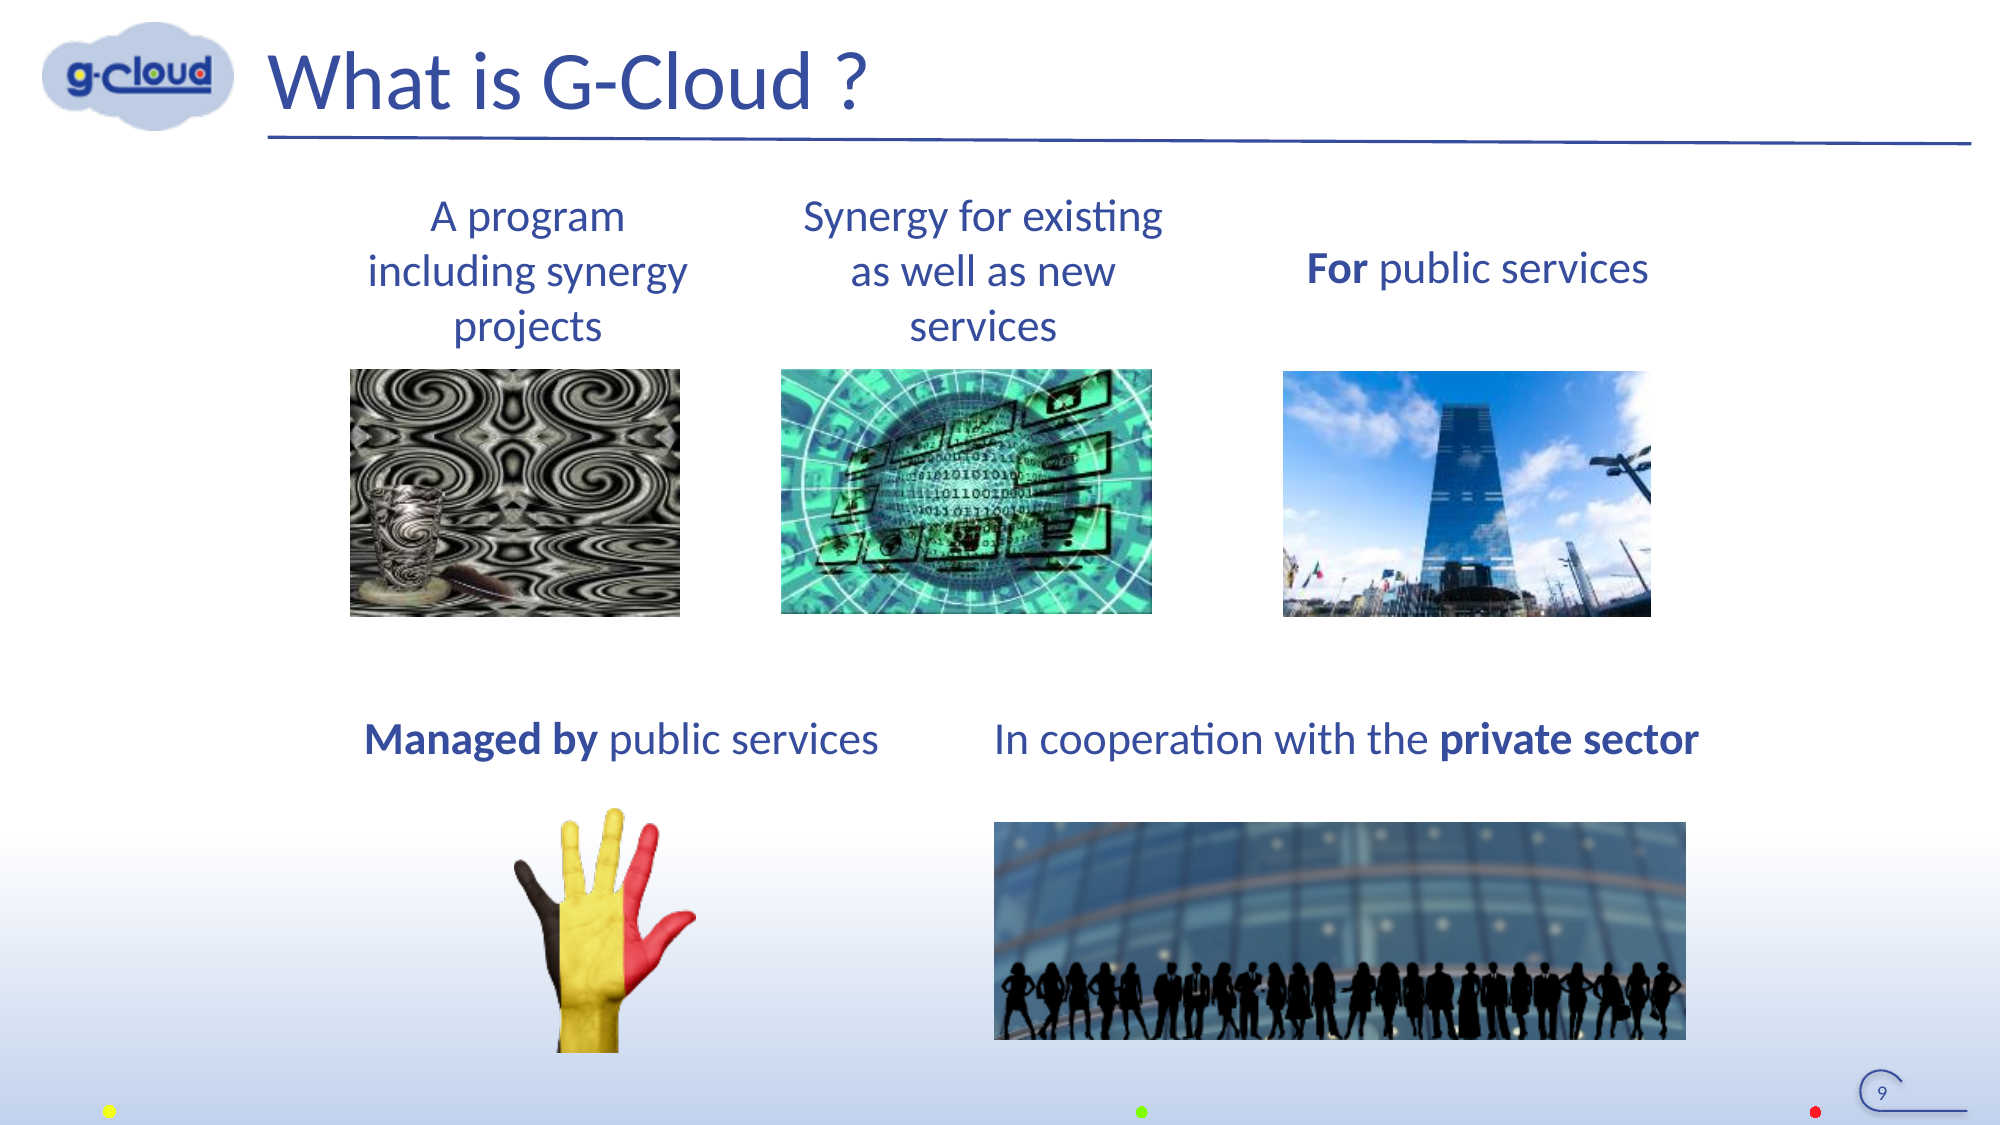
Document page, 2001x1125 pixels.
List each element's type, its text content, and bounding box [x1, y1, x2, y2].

text_box A program including synergy projects [327, 178, 729, 359]
slide_number 9 [1829, 1072, 1935, 1108]
picture [1283, 371, 1651, 617]
picture [349, 369, 680, 617]
picture [993, 822, 1686, 1040]
text_box For public services [1292, 230, 1665, 301]
text_box Synergy for existing as well as new services [781, 178, 1185, 359]
title What is G-Cloud ? [267, 22, 1973, 131]
picture [42, 22, 234, 131]
text_box Managed by public services [348, 701, 895, 771]
picture [781, 369, 1152, 615]
picture [514, 808, 696, 1053]
text_box In cooperation with the private sector [979, 701, 1715, 771]
